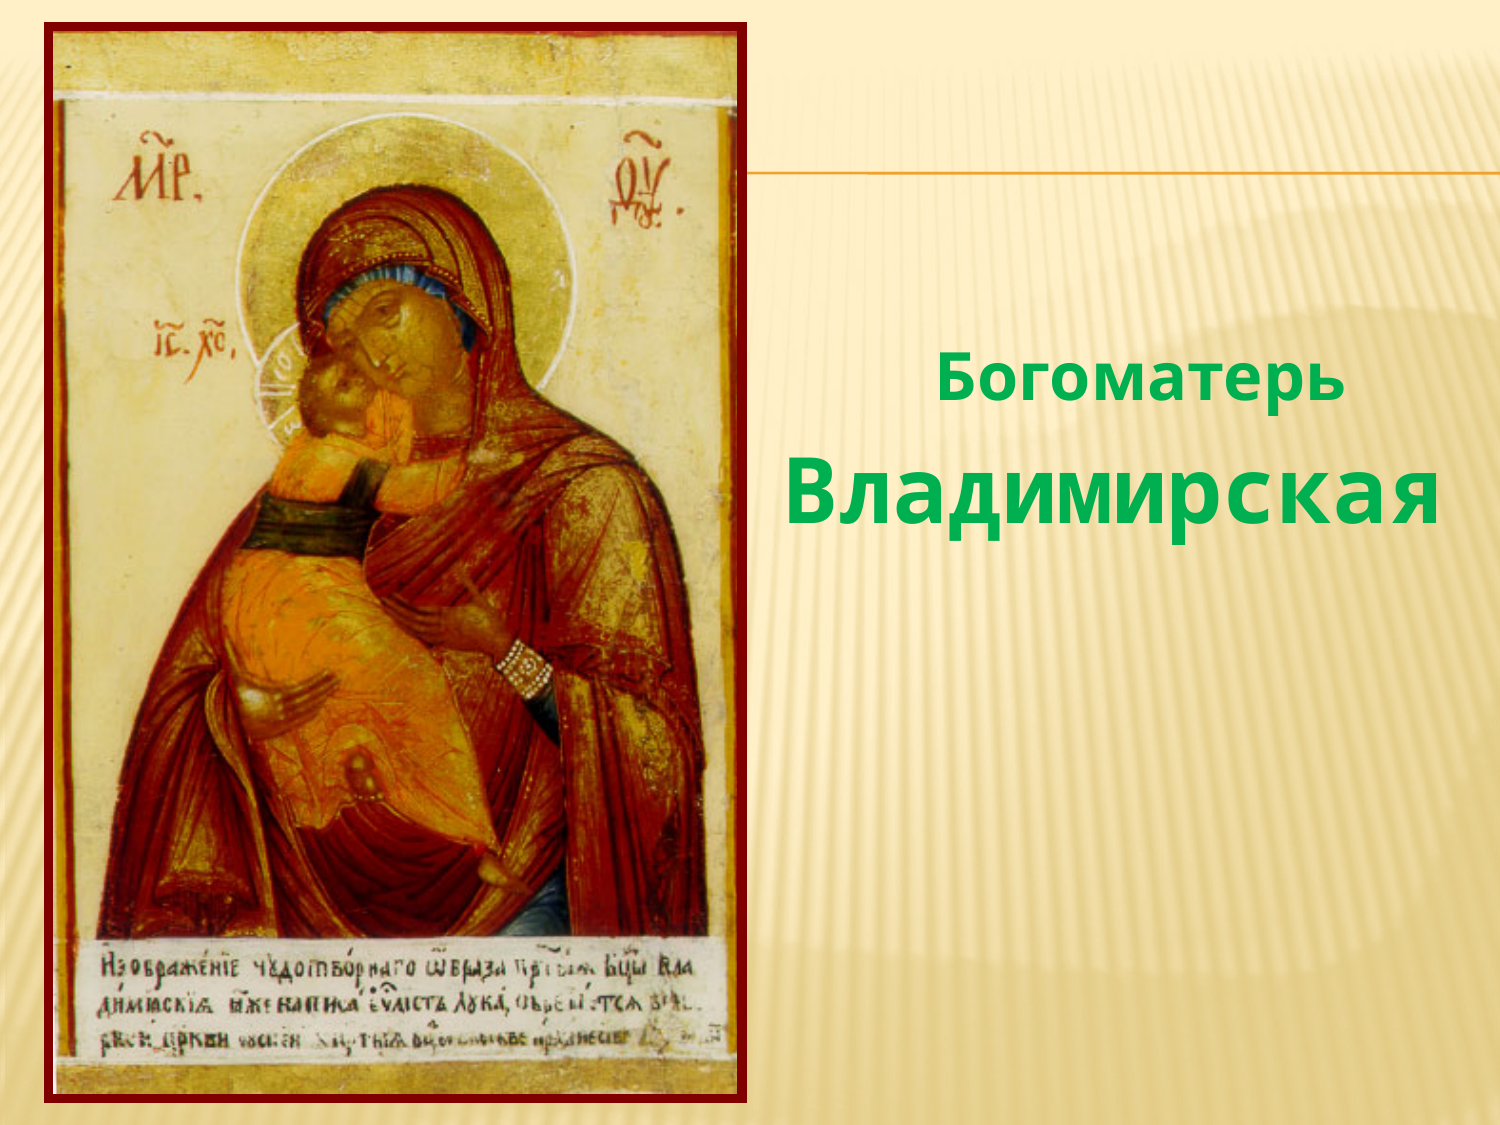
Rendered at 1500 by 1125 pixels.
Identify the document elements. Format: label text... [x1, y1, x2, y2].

list Богоматерь Владимирская [747, 326, 1500, 1006]
picture [52, 30, 738, 1095]
